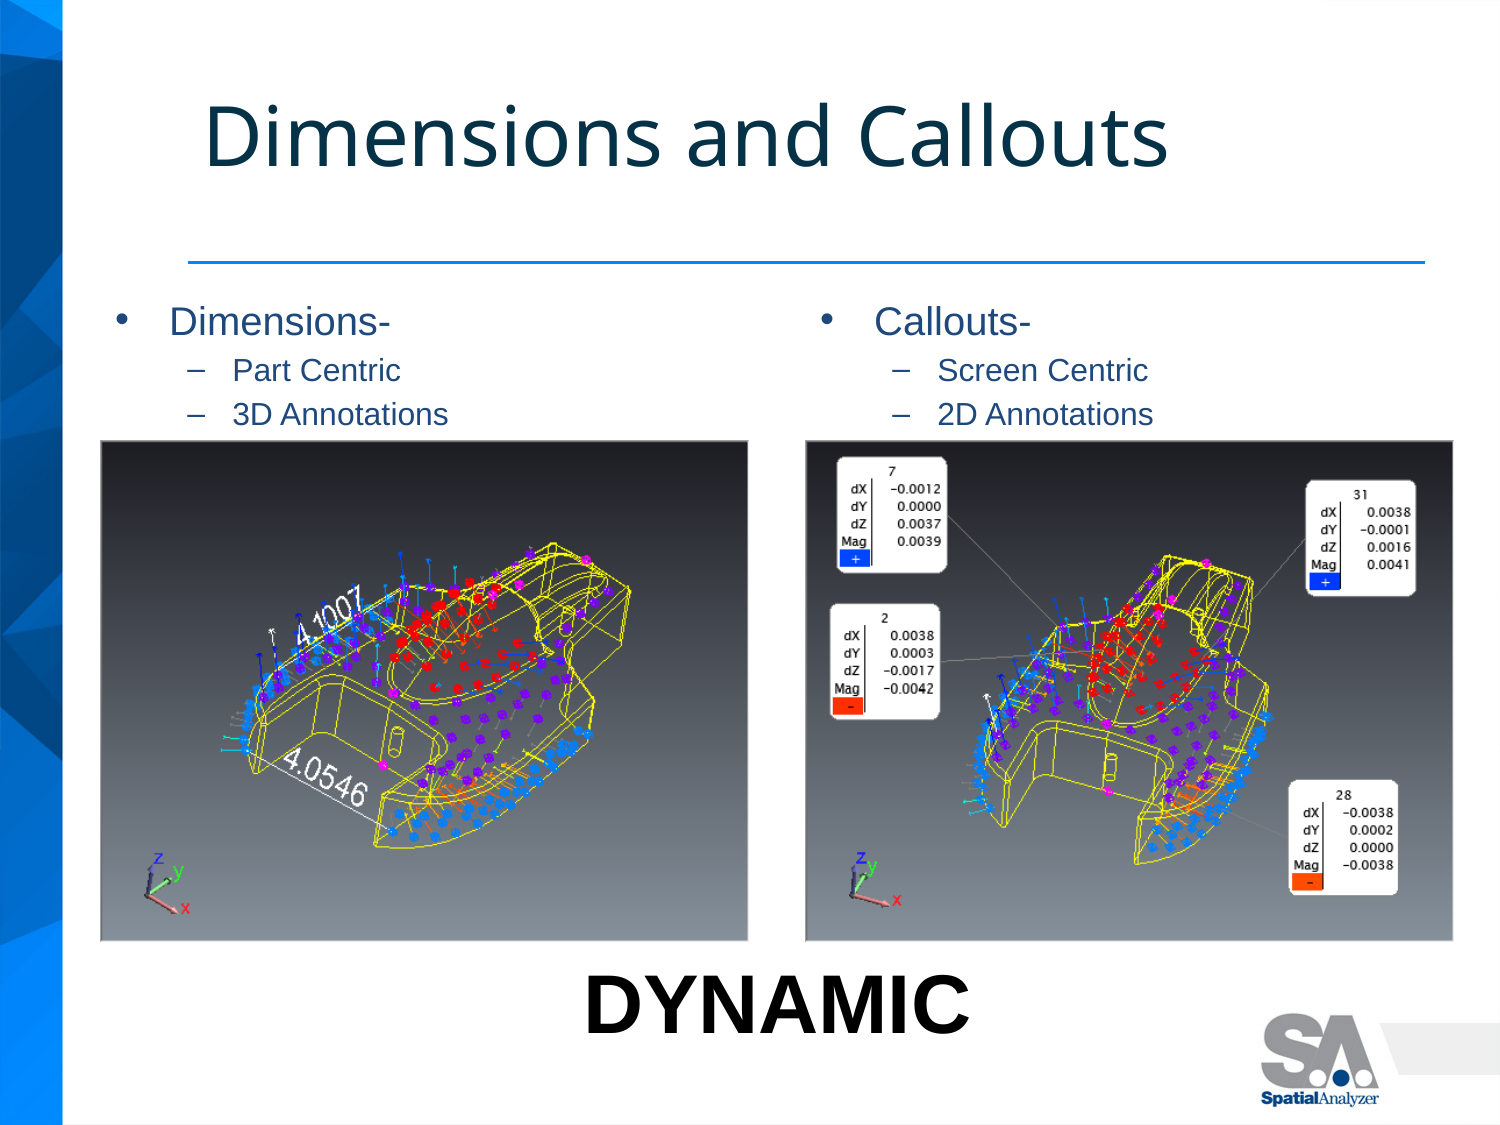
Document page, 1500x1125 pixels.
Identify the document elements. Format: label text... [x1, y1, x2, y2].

picture [0, 0, 1500, 1125]
text_box Dimensions and Callouts [187, 88, 1425, 233]
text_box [99, 287, 751, 943]
text_box DYNAMIC [568, 942, 1000, 1058]
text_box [805, 287, 1468, 943]
